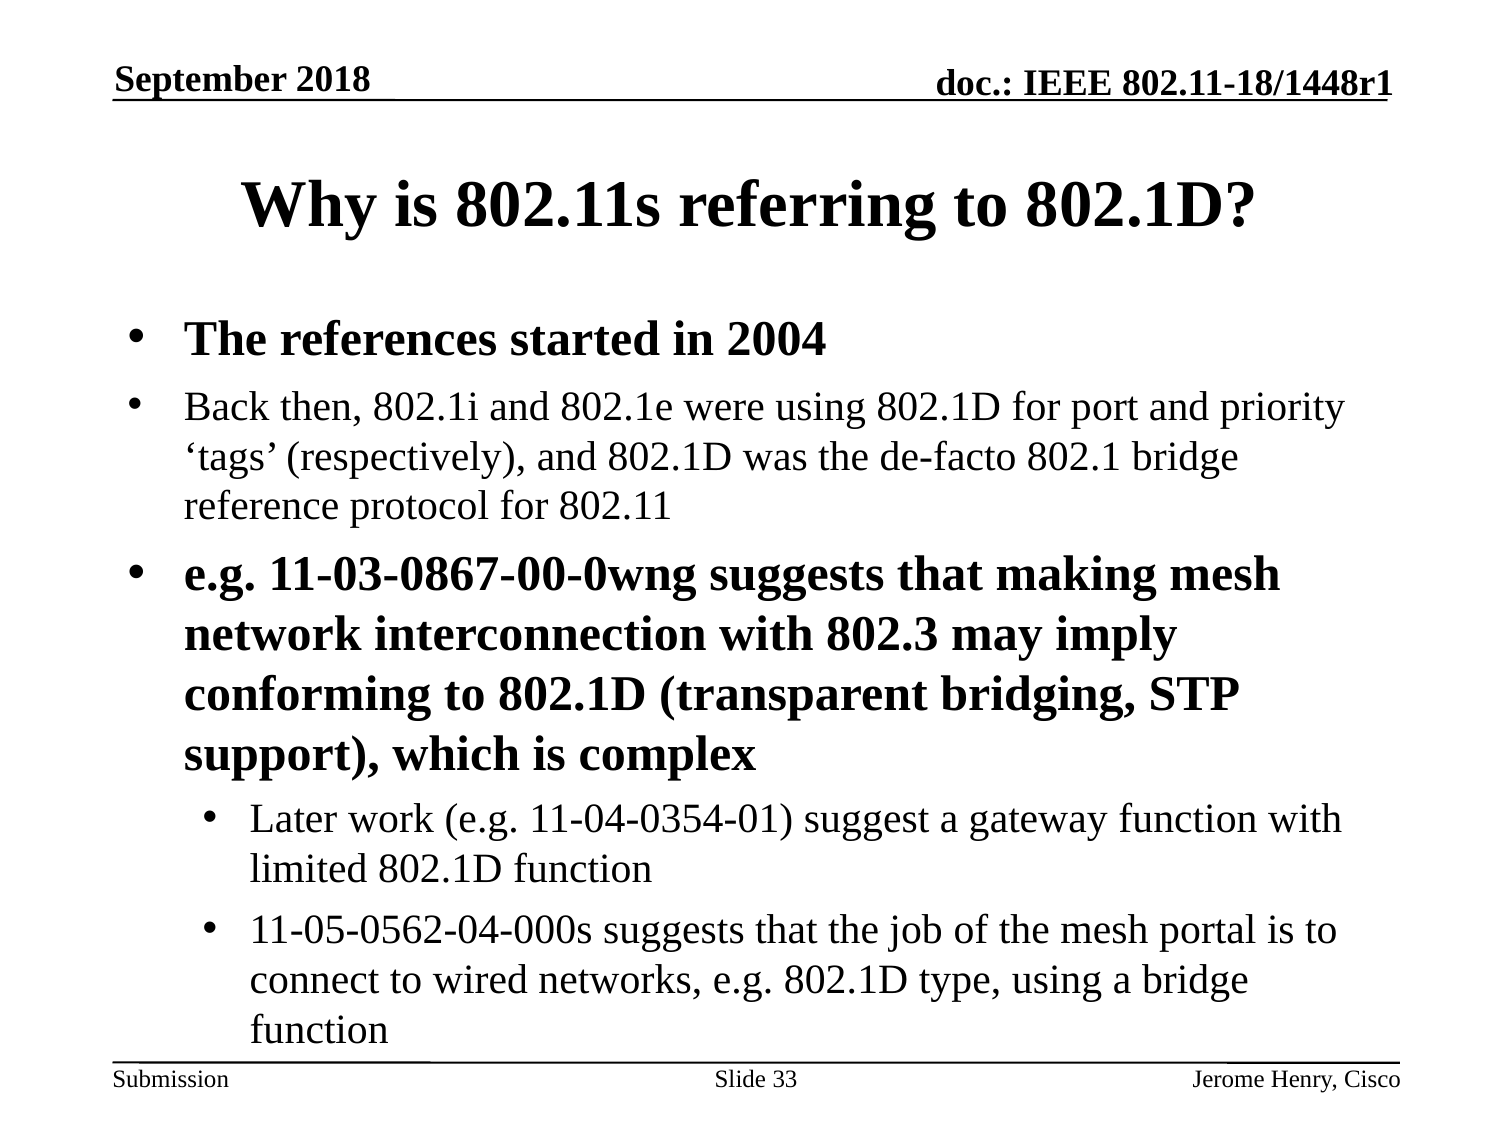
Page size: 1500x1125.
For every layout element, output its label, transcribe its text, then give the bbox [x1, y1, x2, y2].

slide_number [114, 54, 423, 100]
list The references started in 2004 Back then, 802.1i and 802.1e were using 802.1D for port and priority ‘tags’ (respectively), and 802.1D was the de-facto 802.1 bridge reference protocol for 802.11 e.g. 11-03-0867-00-0wng suggests that making mesh network interconnection with 802.3 may imply conforming to 802.1D (transparent bridging, STP support), which is complex Later work (e.g. 11-04-0354-01) suggest a gateway function with limited 802.1D function 11-05-0562-04-000s suggests that the job of the mesh portal is to connect to wired networks, e.g. 802.1D type, using a bridge function [112, 297, 1388, 1000]
slide_number Slide 33 [712, 1061, 800, 1123]
footer Jerome Henry, Cisco [878, 1061, 1402, 1093]
title Why is 802.11s referring to 802.1D? [112, 112, 1388, 288]
